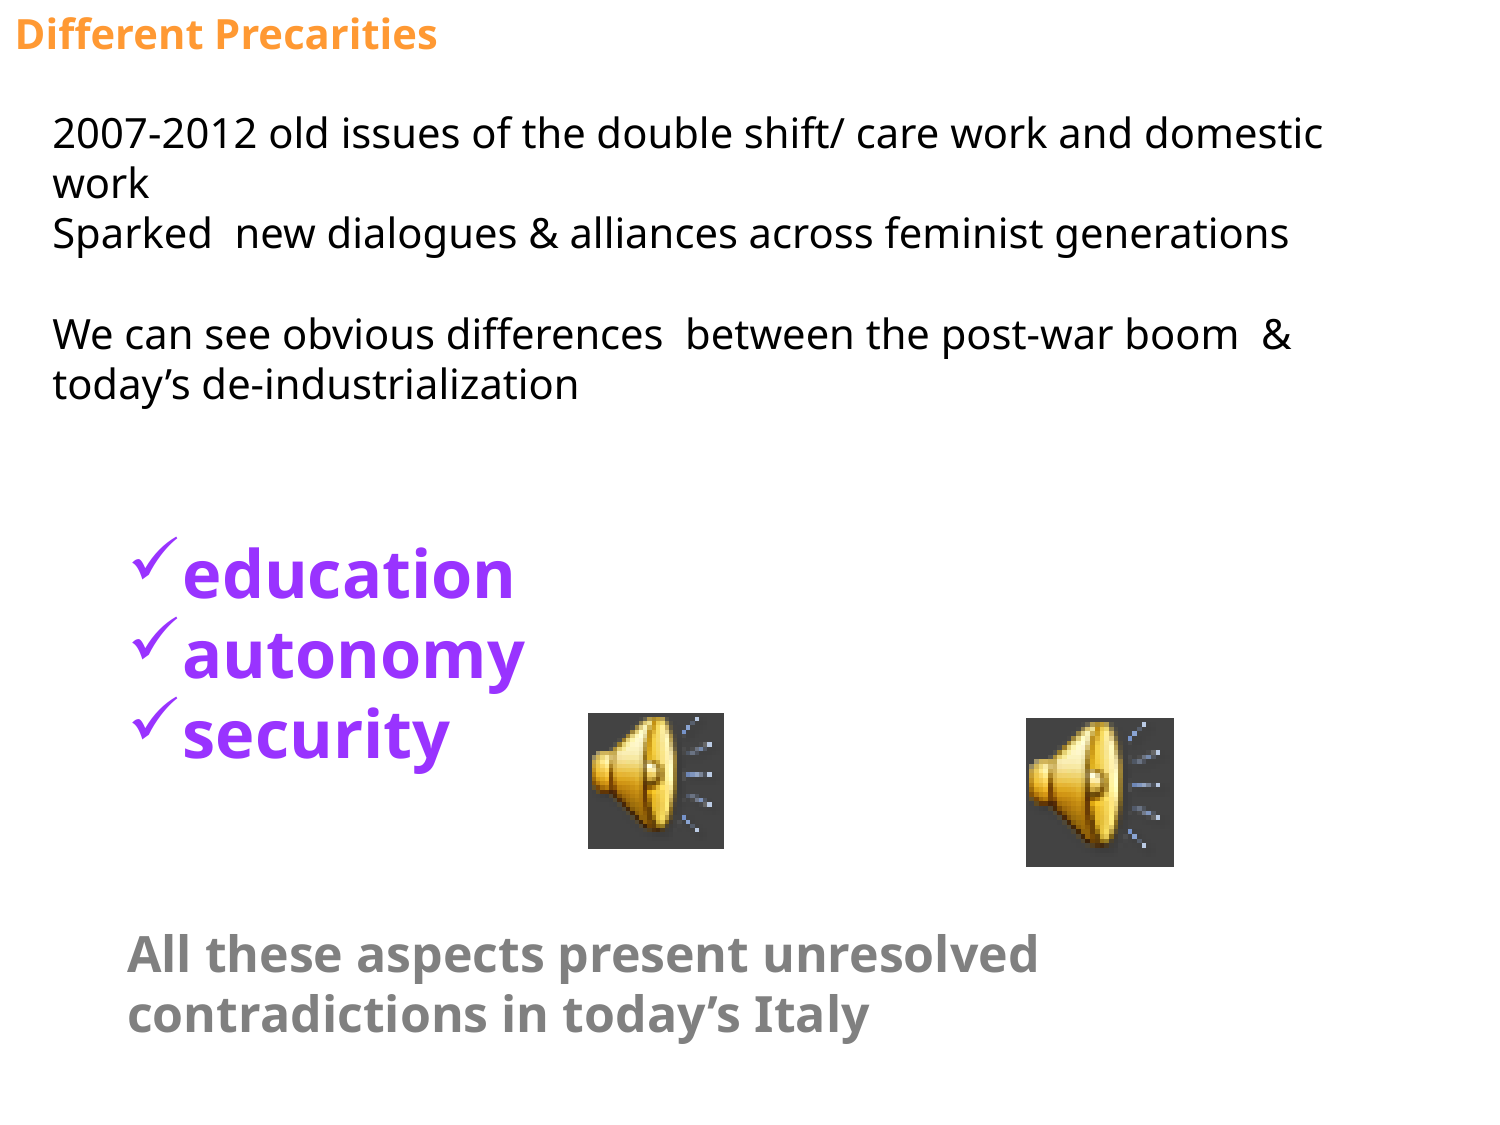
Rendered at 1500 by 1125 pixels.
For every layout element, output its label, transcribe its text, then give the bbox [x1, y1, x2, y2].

text_box Different Precarities [0, 0, 453, 65]
text_box 2007-2012 old issues of the double shift/ care work and domestic work Sparked new dialogues & alliances across feminist generations We can see obvious differences between the post-war boom & today’s de-industrialization [37, 99, 1413, 415]
picture [587, 712, 726, 851]
text_box education autonomy security All these aspects present unresolved contradictions in today’s Italy [112, 525, 1088, 1050]
picture [1024, 717, 1176, 868]
